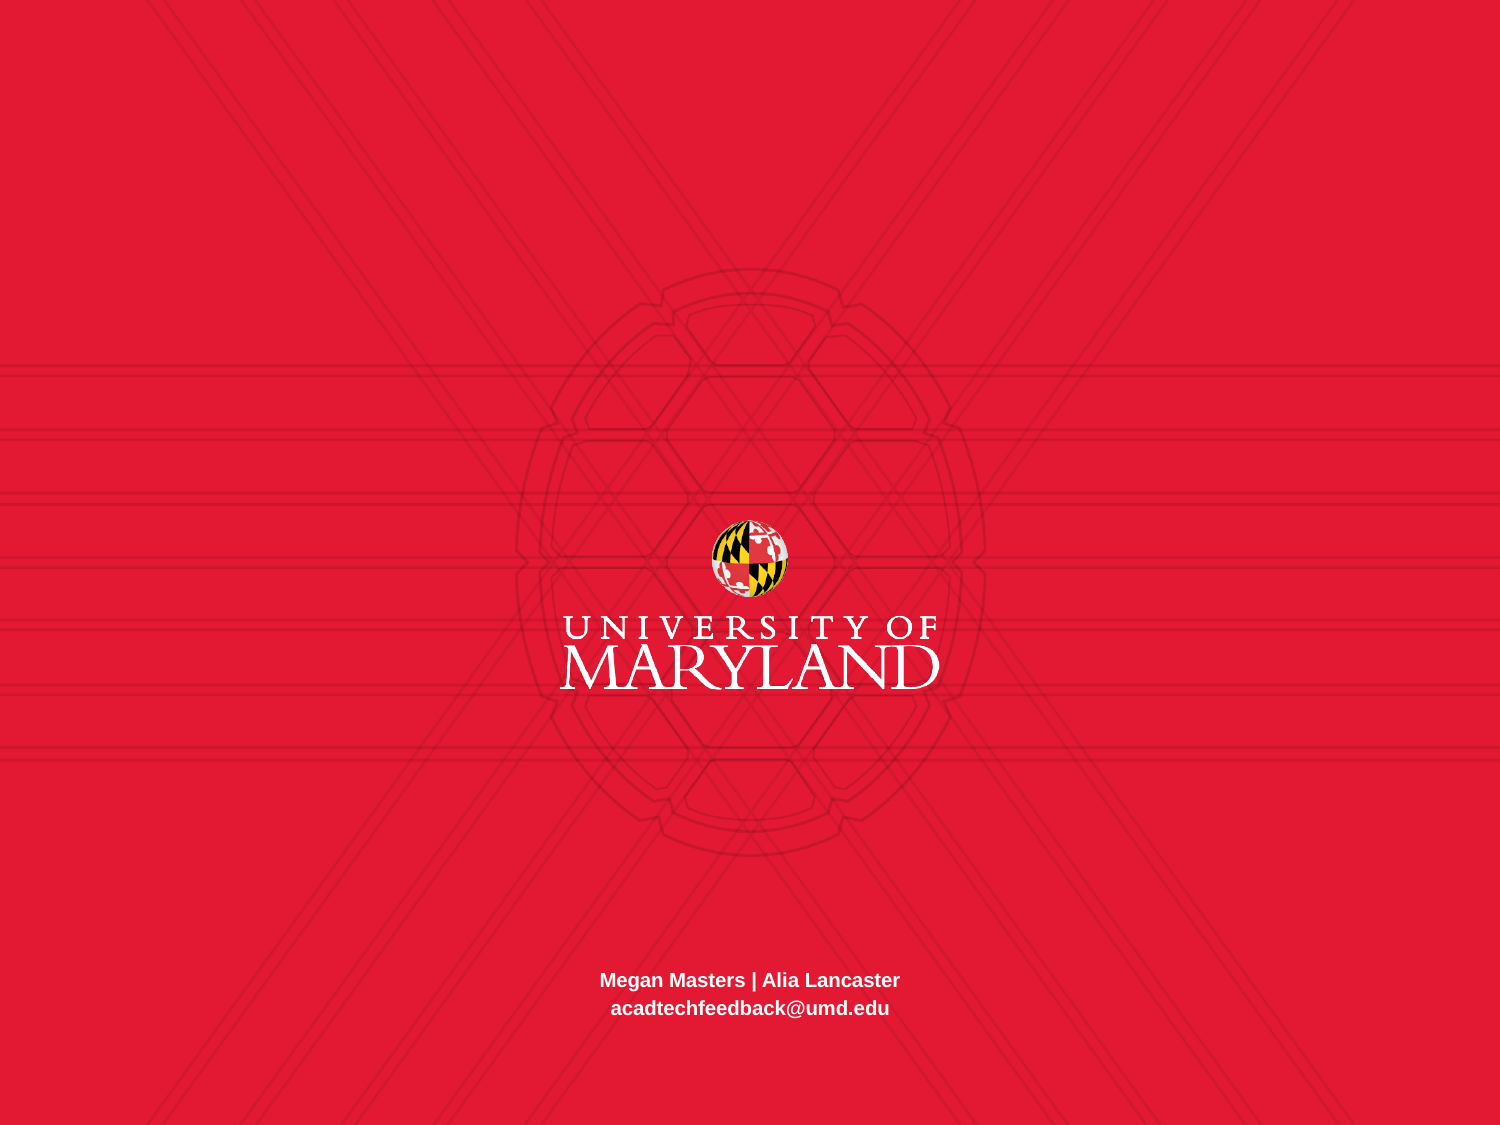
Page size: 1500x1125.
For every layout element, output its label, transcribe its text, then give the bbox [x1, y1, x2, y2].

picture [0, 0, 1500, 862]
list Megan Masters | Alia Lancaster acadtechfeedback@umd.edu [0, 862, 1500, 1125]
